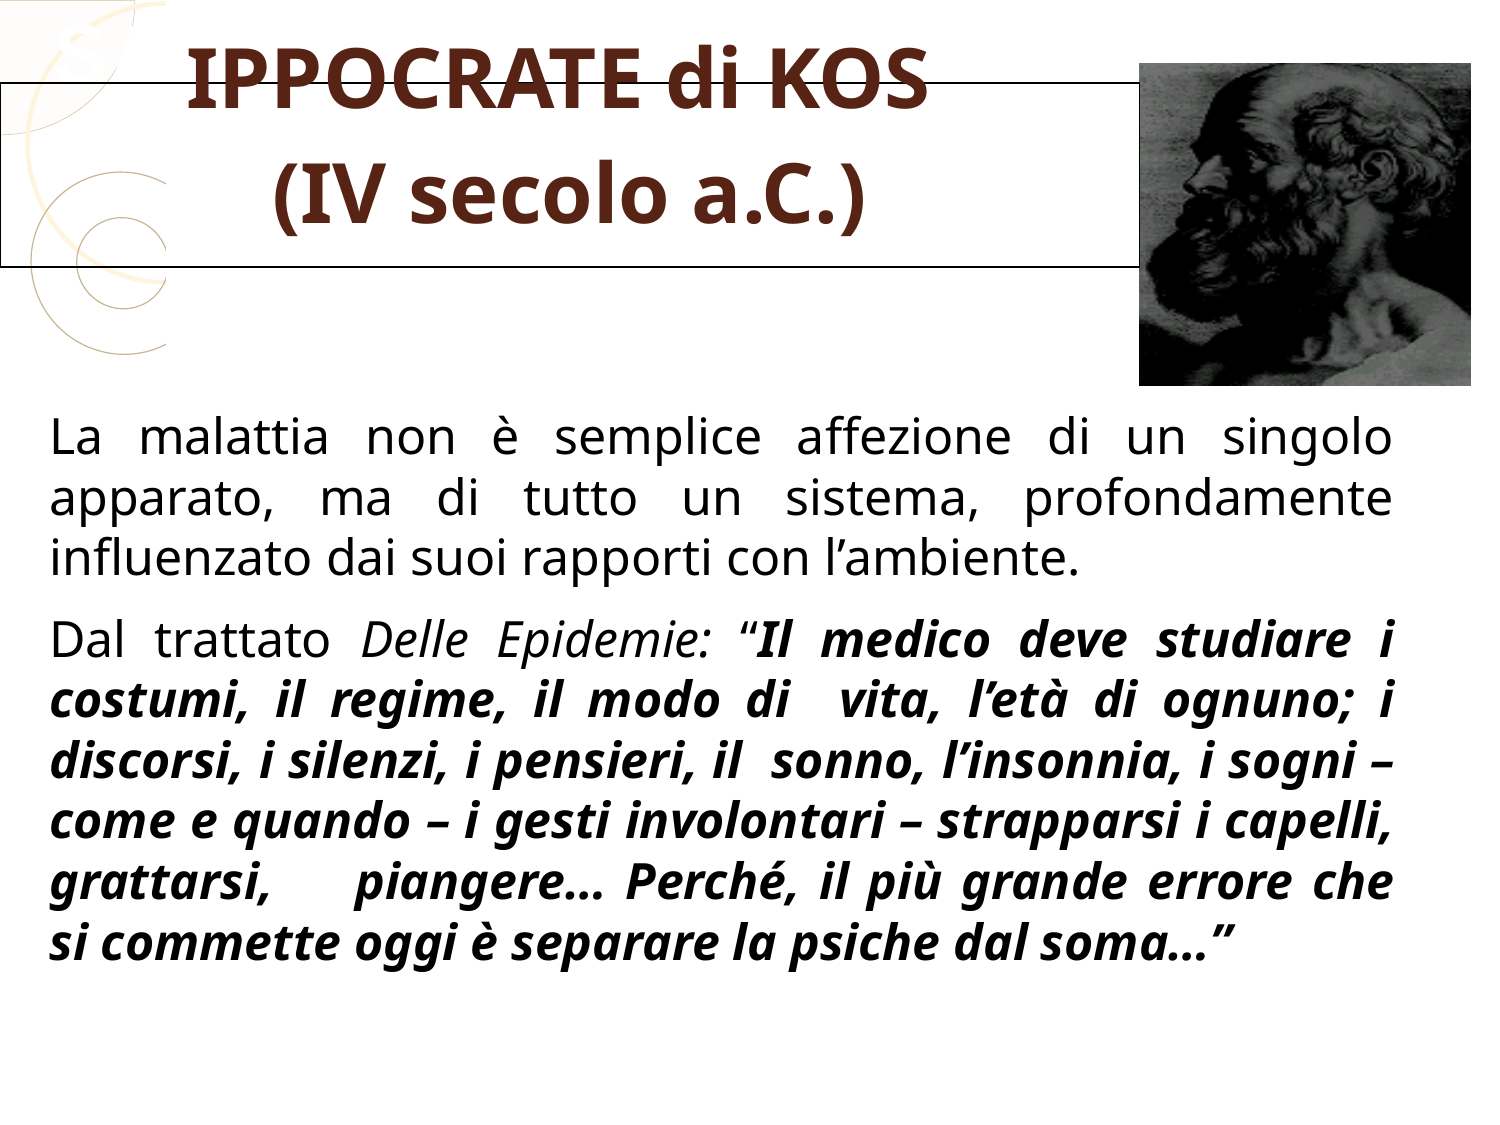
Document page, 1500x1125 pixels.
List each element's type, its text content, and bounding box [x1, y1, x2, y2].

text_box La malattia non è semplice affezione di un singolo apparato, ma di tutto un sistema, profondamente influenzato dai suoi rapporti con l’ambiente. Dal trattato Delle Epidemie: “Il medico deve studiare i costumi, il regime, il modo di vita, l’età di ognuno; i discorsi, i silenzi, i pensieri, il sonno, l’insonnia, i sogni – come e quando – i gesti involontari – strapparsi i capelli, grattarsi, piangere… Perché, il più grande errore che si commette oggi è separare la psiche dal soma…” [34, 396, 1410, 1040]
text_box [0, 268, 1471, 403]
text_box SALUTE [38, 0, 1250, 83]
text_box IPPOCRATE di KOS (IV secolo a.C.) [0, 83, 1139, 268]
picture [1139, 63, 1471, 386]
